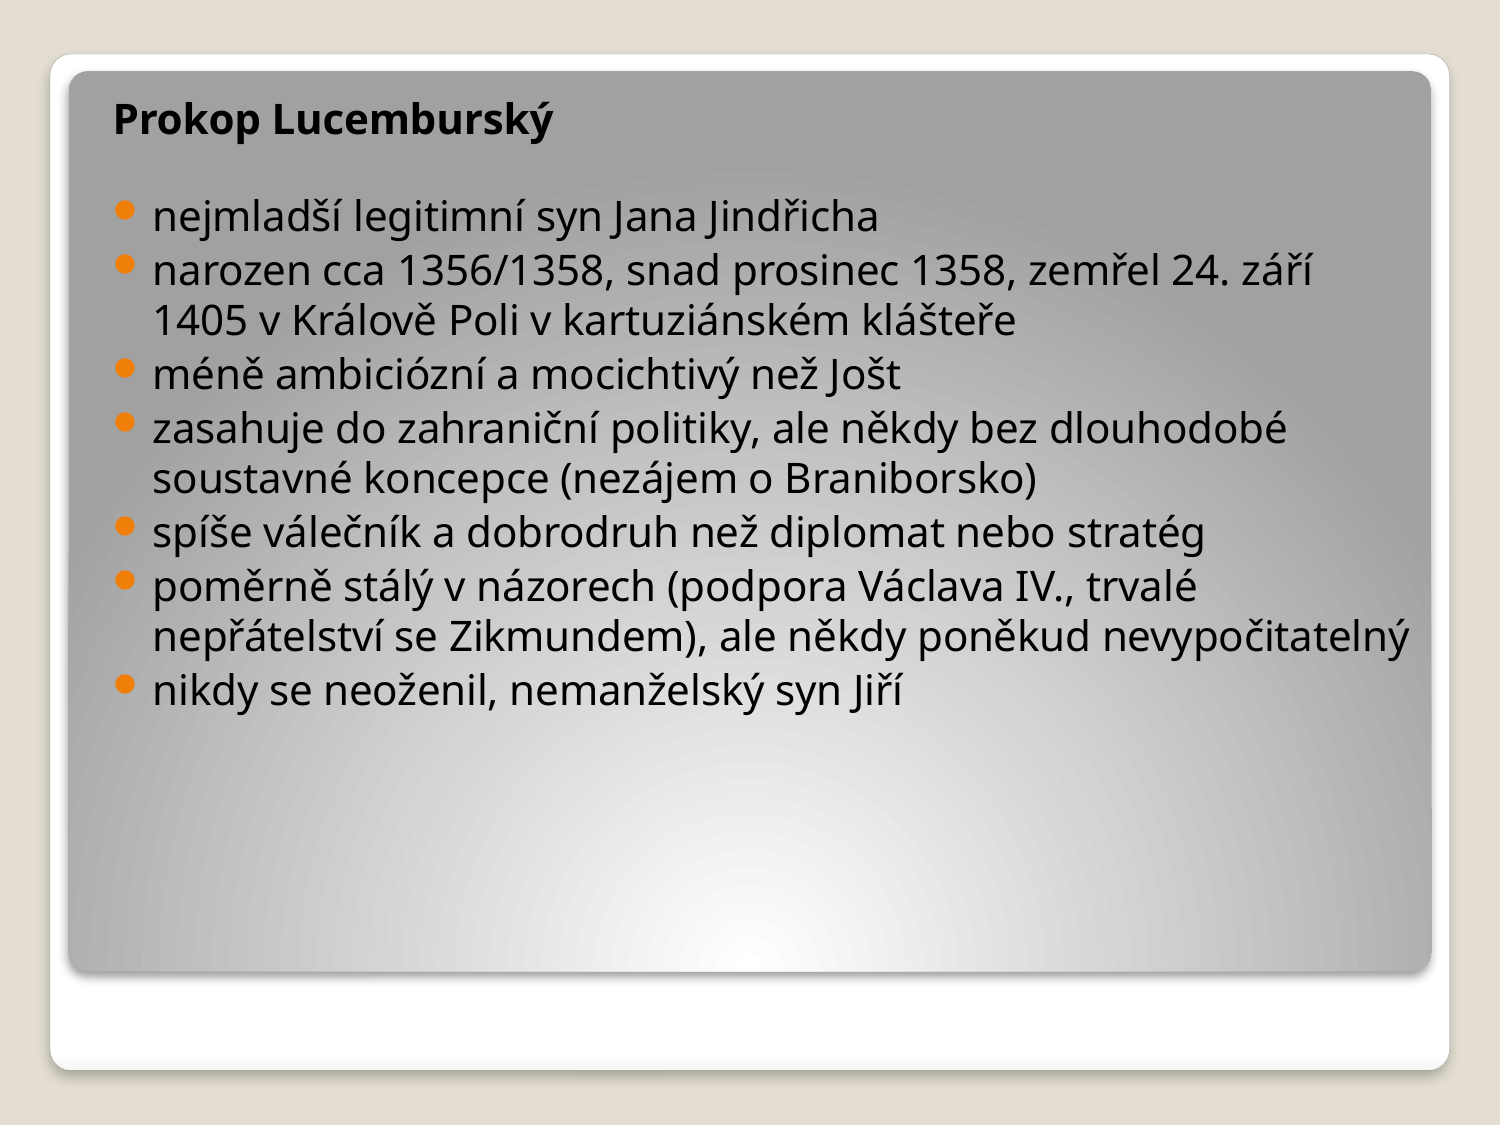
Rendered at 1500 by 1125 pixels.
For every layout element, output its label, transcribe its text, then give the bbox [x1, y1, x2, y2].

list Prokop Lucemburský nejmladší legitimní syn Jana Jindřicha narozen cca 1356/1358, snad prosinec 1358, zemřel 24. září 1405 v Králově Poli v kartuziánském klášteře méně ambiciózní a mocichtivý než Jošt zasahuje do zahraniční politiky, ale někdy bez dlouhodobé soustavné koncepce (nezájem o Braniborsko) spíše válečník a dobrodruh než diplomat nebo stratég poměrně stálý v názorech (podpora Václava IV., trvalé nepřátelství se Zikmundem), ale někdy poněkud nevypočitatelný nikdy se neoženil, nemanželský syn Jiří [82, 86, 1425, 774]
